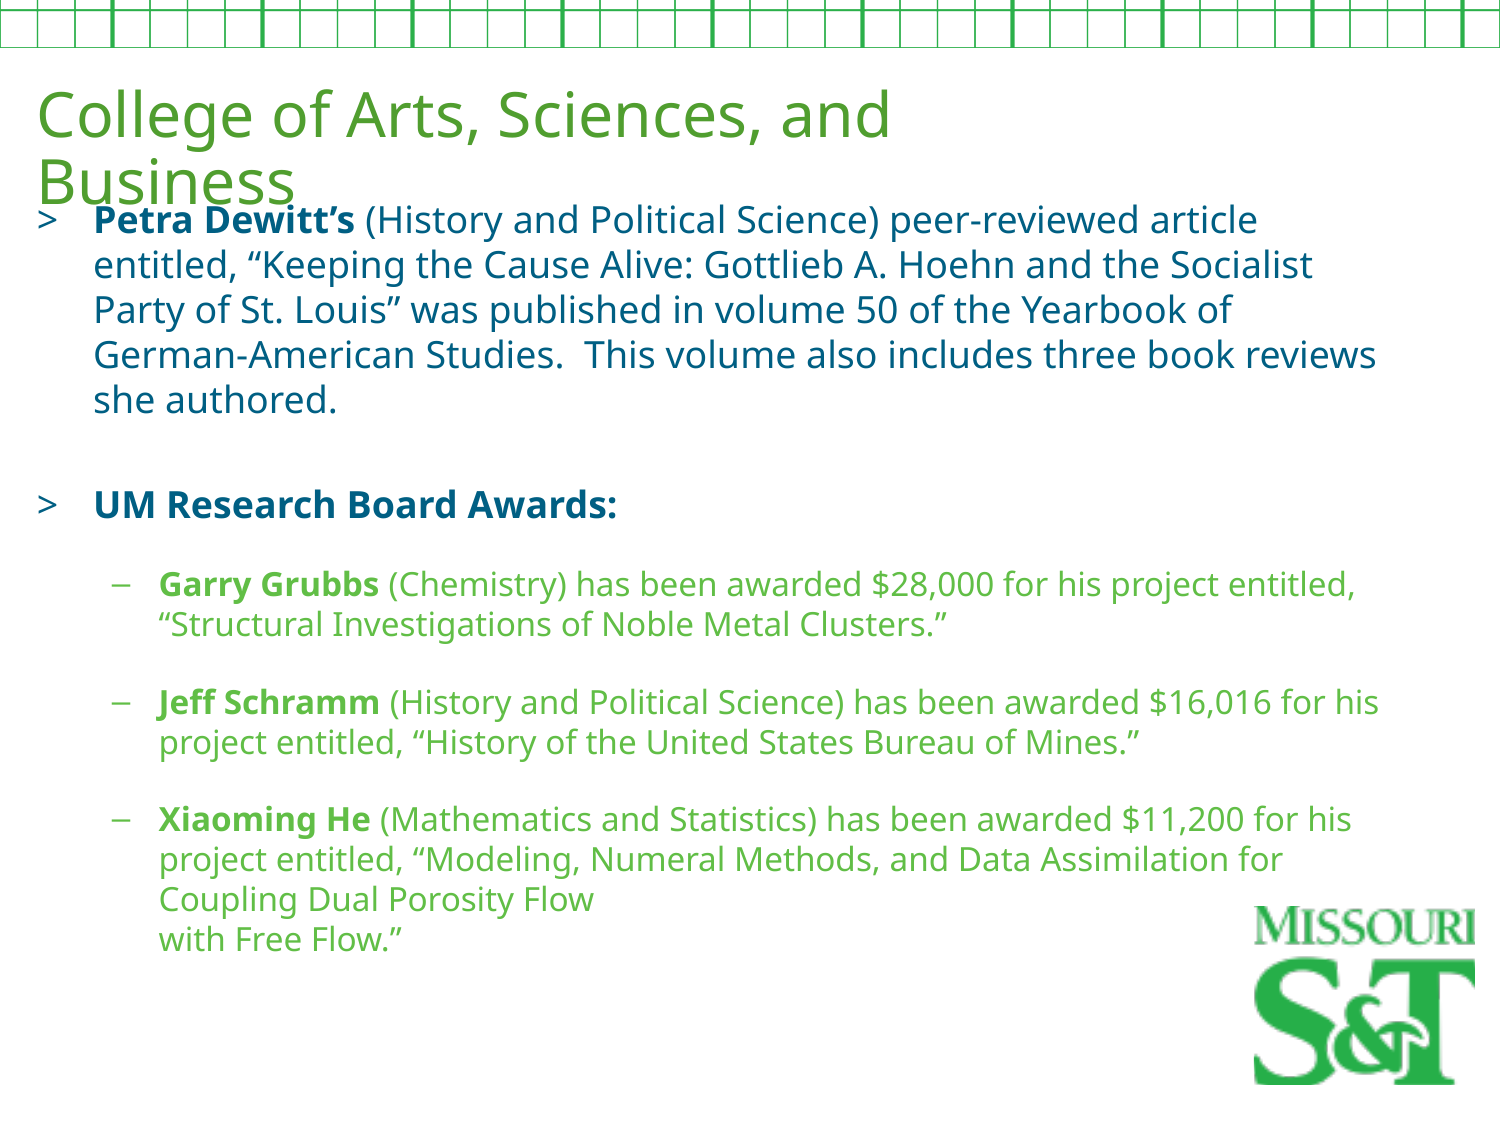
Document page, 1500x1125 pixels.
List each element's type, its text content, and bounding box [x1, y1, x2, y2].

picture [0, 0, 1500, 48]
list College of Arts, Sciences, and Business [22, 75, 1158, 161]
list Petra Dewitt’s (History and Political Science) peer-reviewed article entitled, “Keeping the Cause Alive: Gottlieb A. Hoehn and the Socialist Party of St. Louis” was published in volume 50 of the Yearbook of German-American Studies. This volume also includes three book reviews she authored. UM Research Board Awards: Garry Grubbs (Chemistry) has been awarded $28,000 for his project entitled, “Structural Investigations of Noble Metal Clusters.” Jeff Schramm (History and Political Science) has been awarded $16,016 for his project entitled, “History of the United States Bureau of Mines.” Xiaoming He (Mathematics and Statistics) has been awarded $11,200 for his project entitled, “Modeling, Numeral Methods, and Data Assimilation for Coupling Dual Porosity Flow with Free Flow.” [22, 188, 1410, 988]
